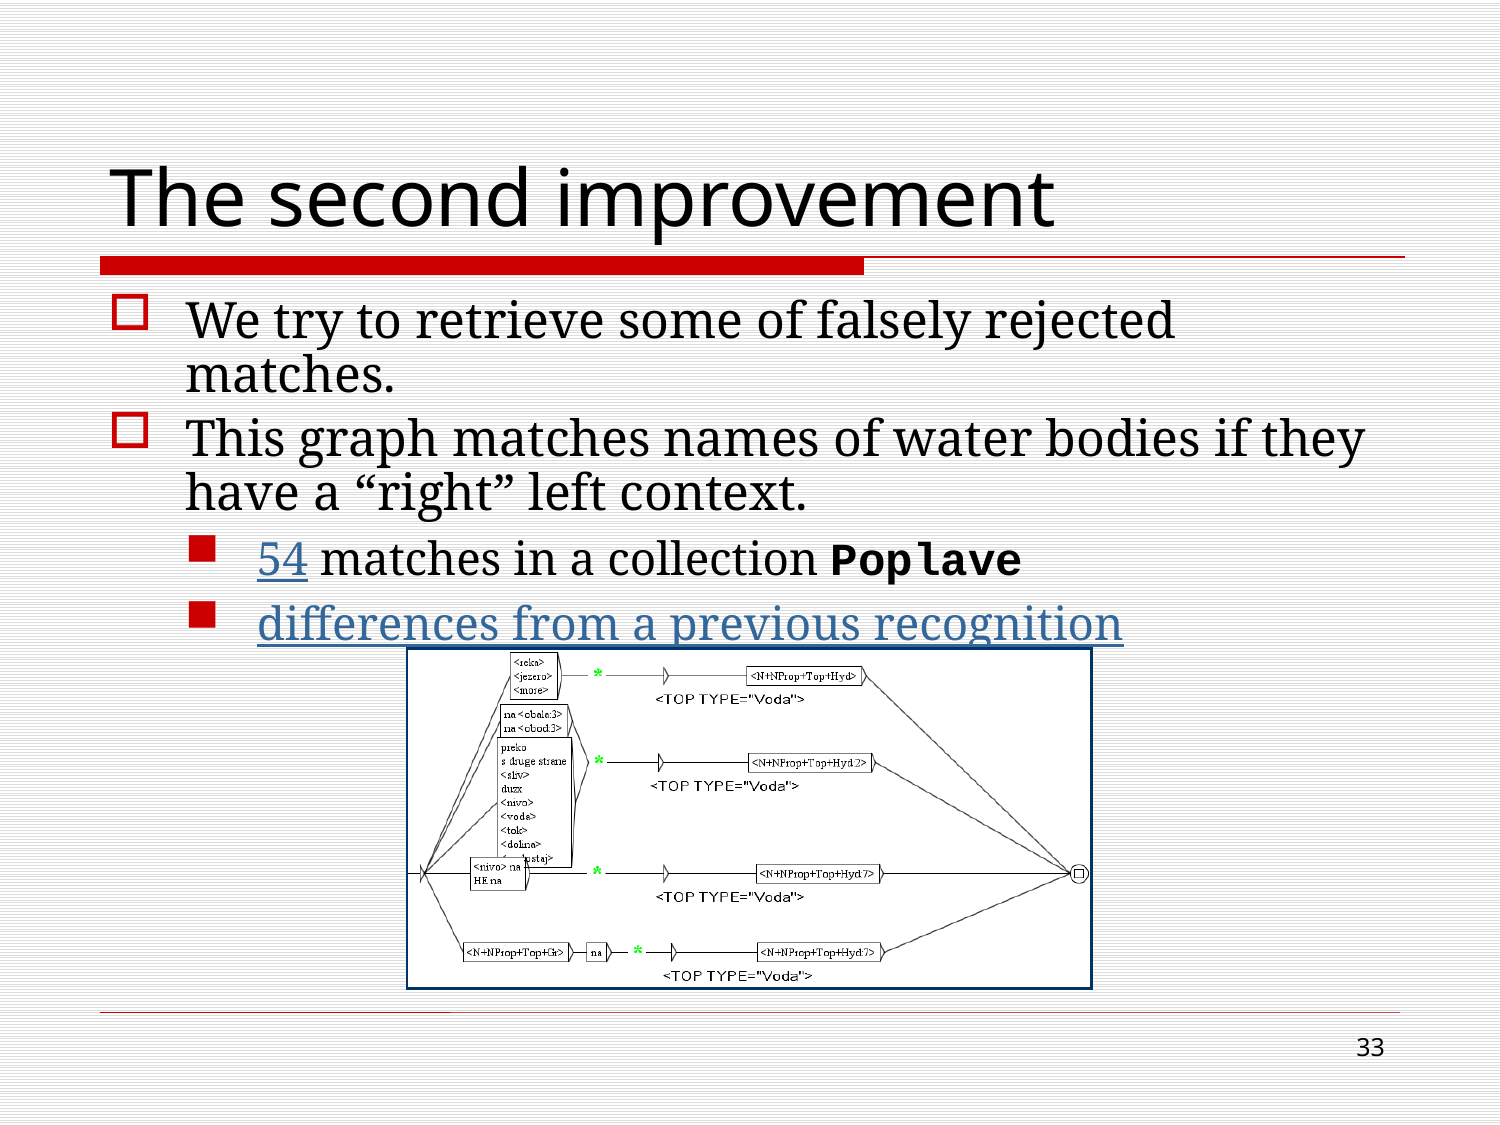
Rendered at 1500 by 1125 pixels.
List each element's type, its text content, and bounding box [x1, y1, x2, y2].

slide_number 33 [1074, 1024, 1400, 1103]
list We try to retrieve some of falsely rejected matches. This graph matches names of water bodies if they have a “right” left context. 54 matches in a collection Poplave differences from a previous recognition [92, 287, 1406, 625]
title The second improvement [94, 50, 1407, 250]
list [408, 649, 1091, 988]
